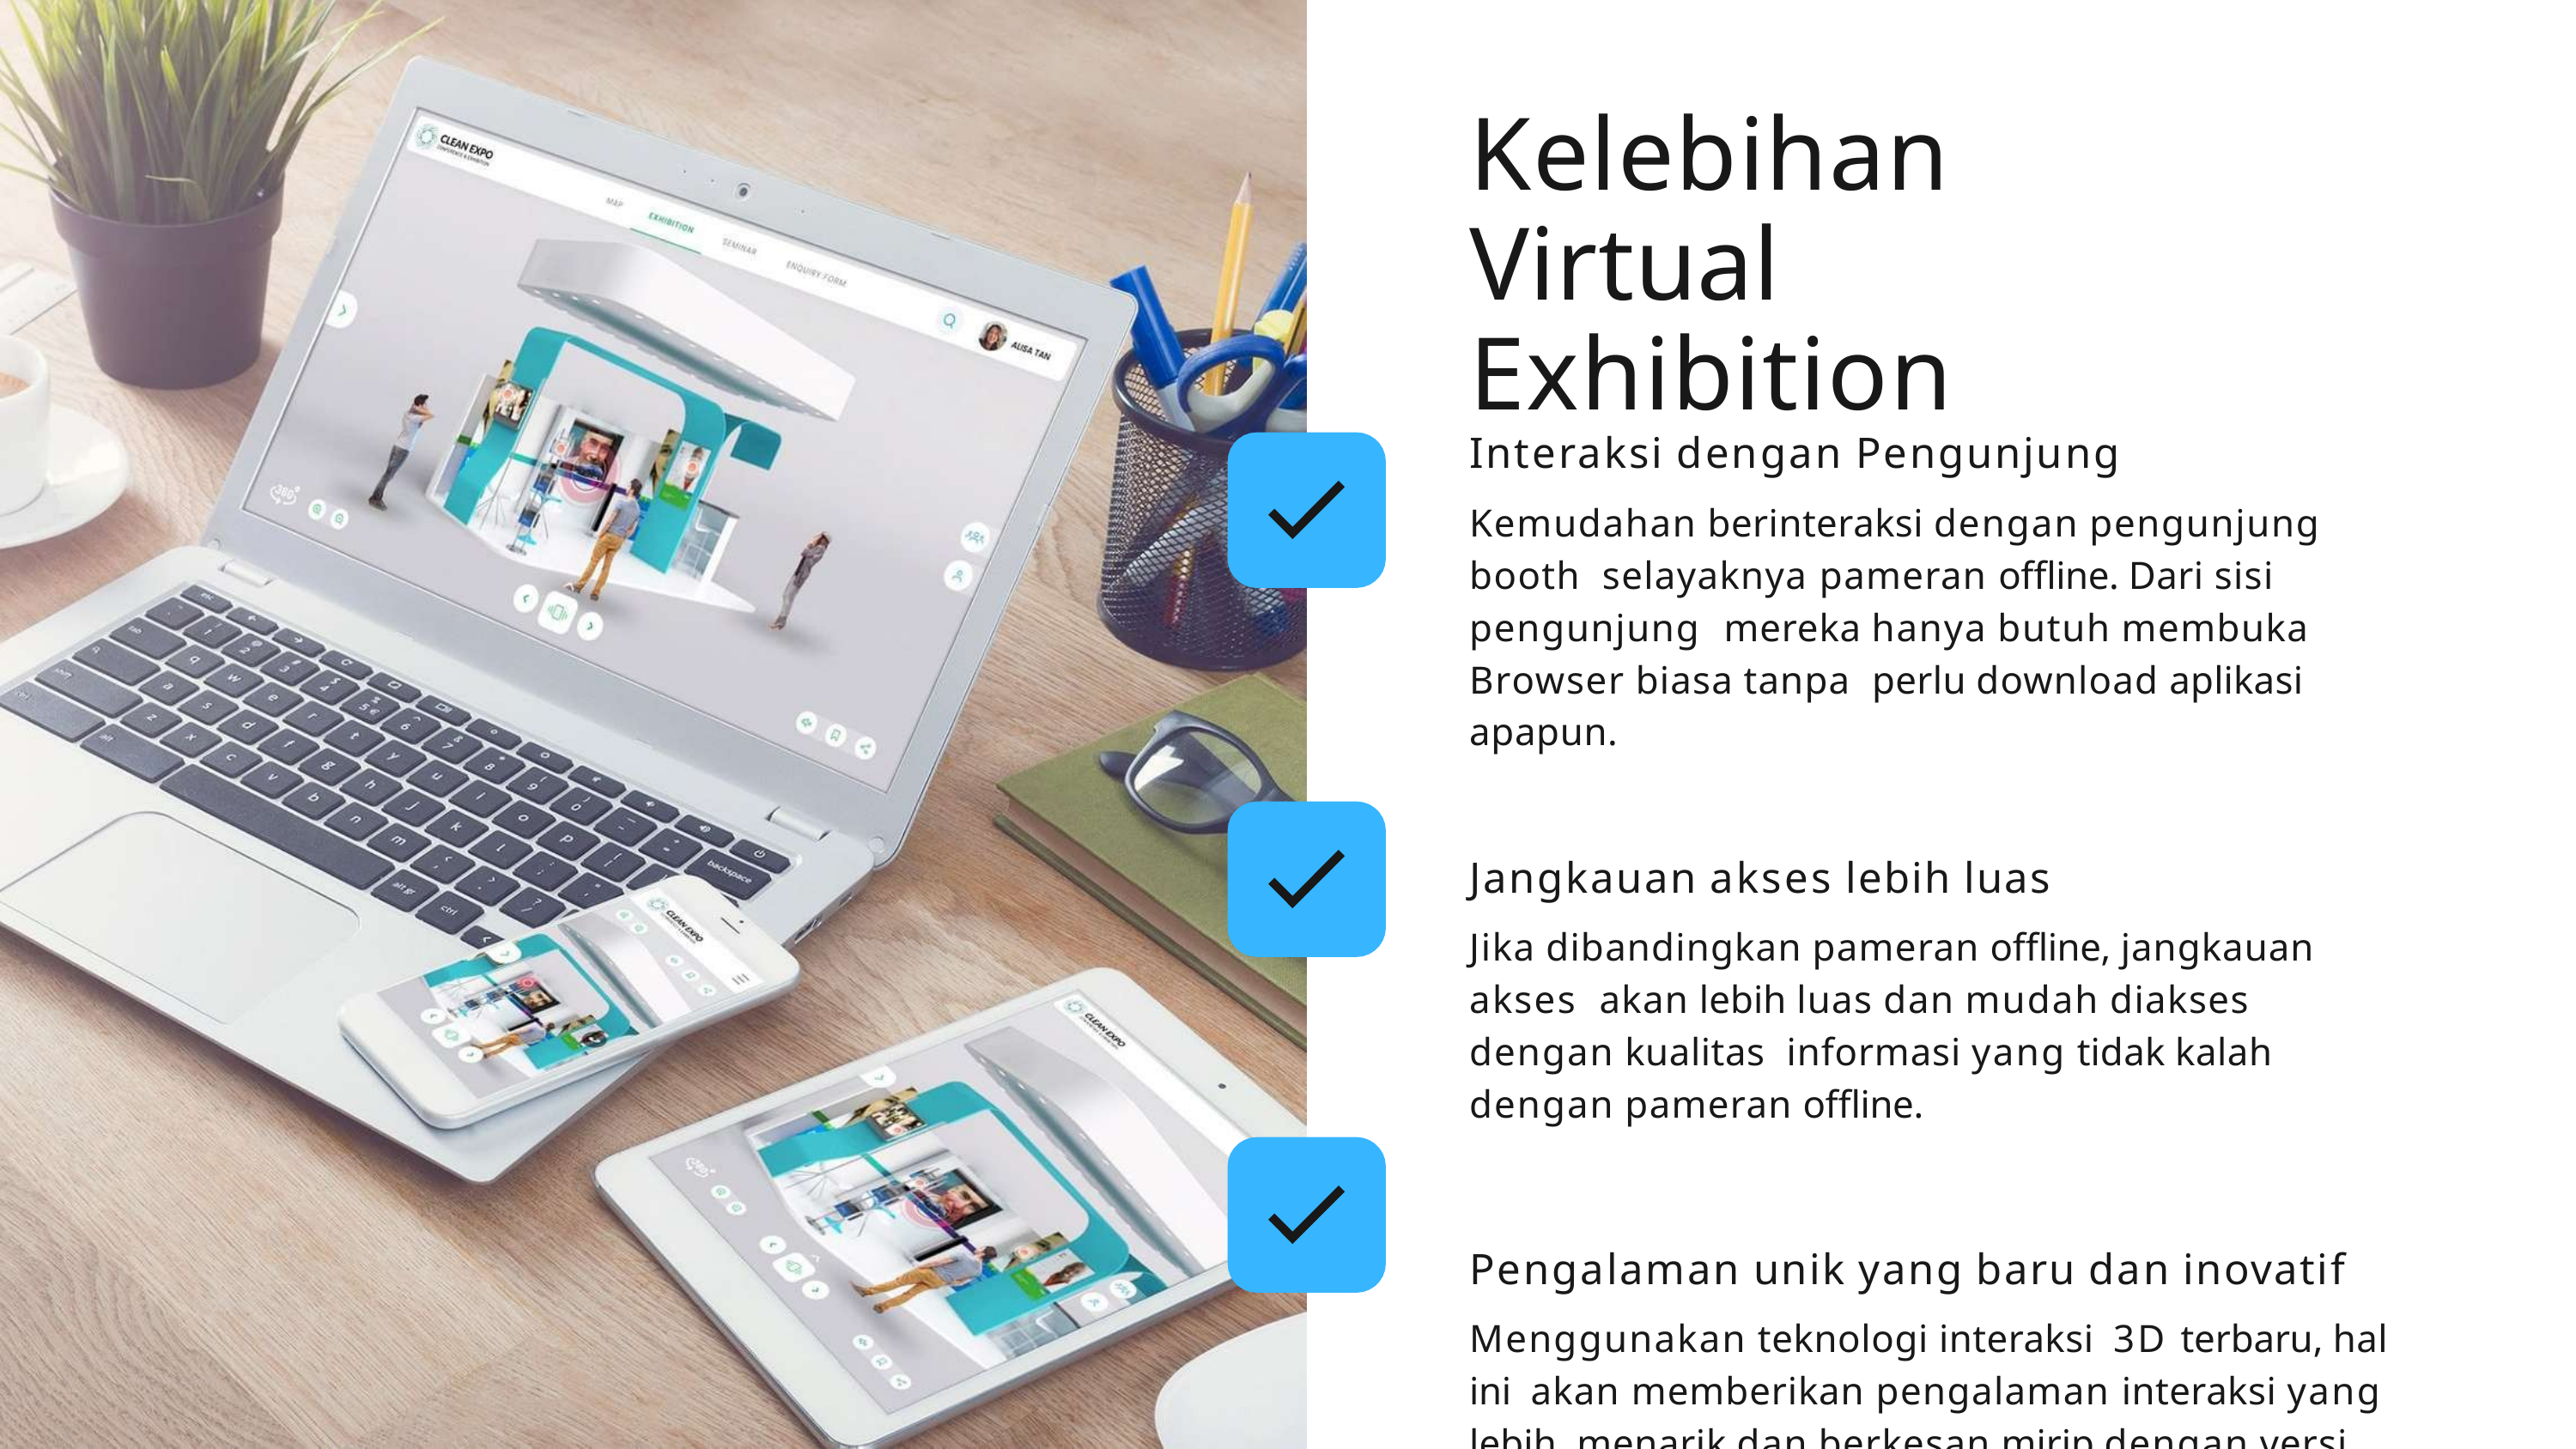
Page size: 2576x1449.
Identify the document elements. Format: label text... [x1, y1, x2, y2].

text_box Interaksi dengan Pengunjung Kemudahan berinteraksi dengan pengunjung booth selayaknya pameran offline. Dari sisi pengunjung mereka hanya butuh membuka Browser biasa tanpa perlu download aplikasi apapun. Jangkauan akses lebih luas Jika dibandingkan pameran offline, jangkauan akses akan lebih luas dan mudah diakses dengan kualitas informasi yang tidak kalah dengan pameran offline. Pengalaman unik yang baru dan inovatif Menggunakan teknologi interaksi 3D terbaru, hal ini akan memberikan pengalaman interaksi yang lebih menarik dan berkesan mirip dengan versi offline nya. [1467, 398, 2394, 1449]
title Kelebihan Virtual Exhibition [1467, 98, 2269, 398]
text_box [0, 0, 1387, 1449]
